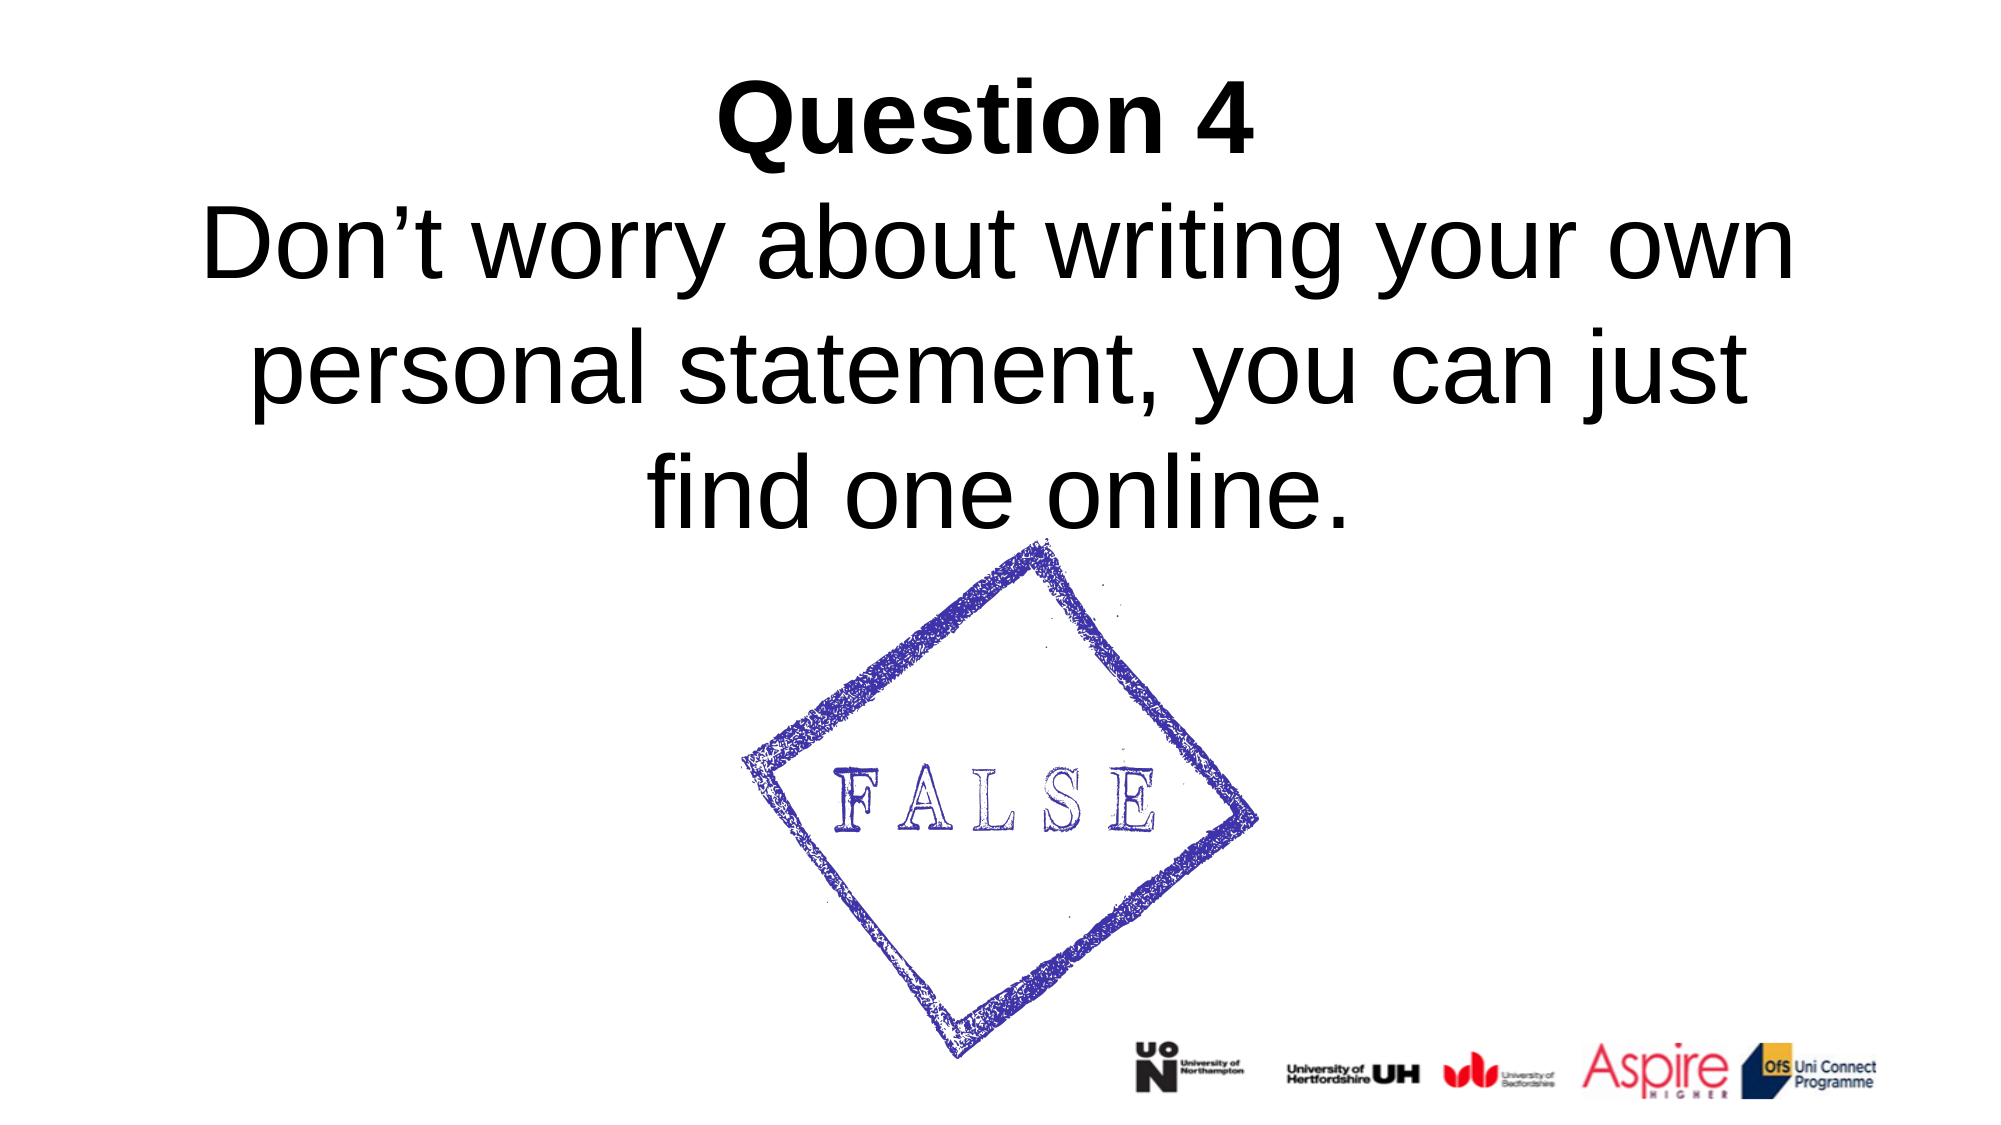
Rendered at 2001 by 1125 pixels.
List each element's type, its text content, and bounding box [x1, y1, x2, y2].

picture [741, 538, 1886, 1105]
text_box Question 4 Don’t worry about writing your own personal statement, you can just find one online. [174, 42, 1825, 557]
